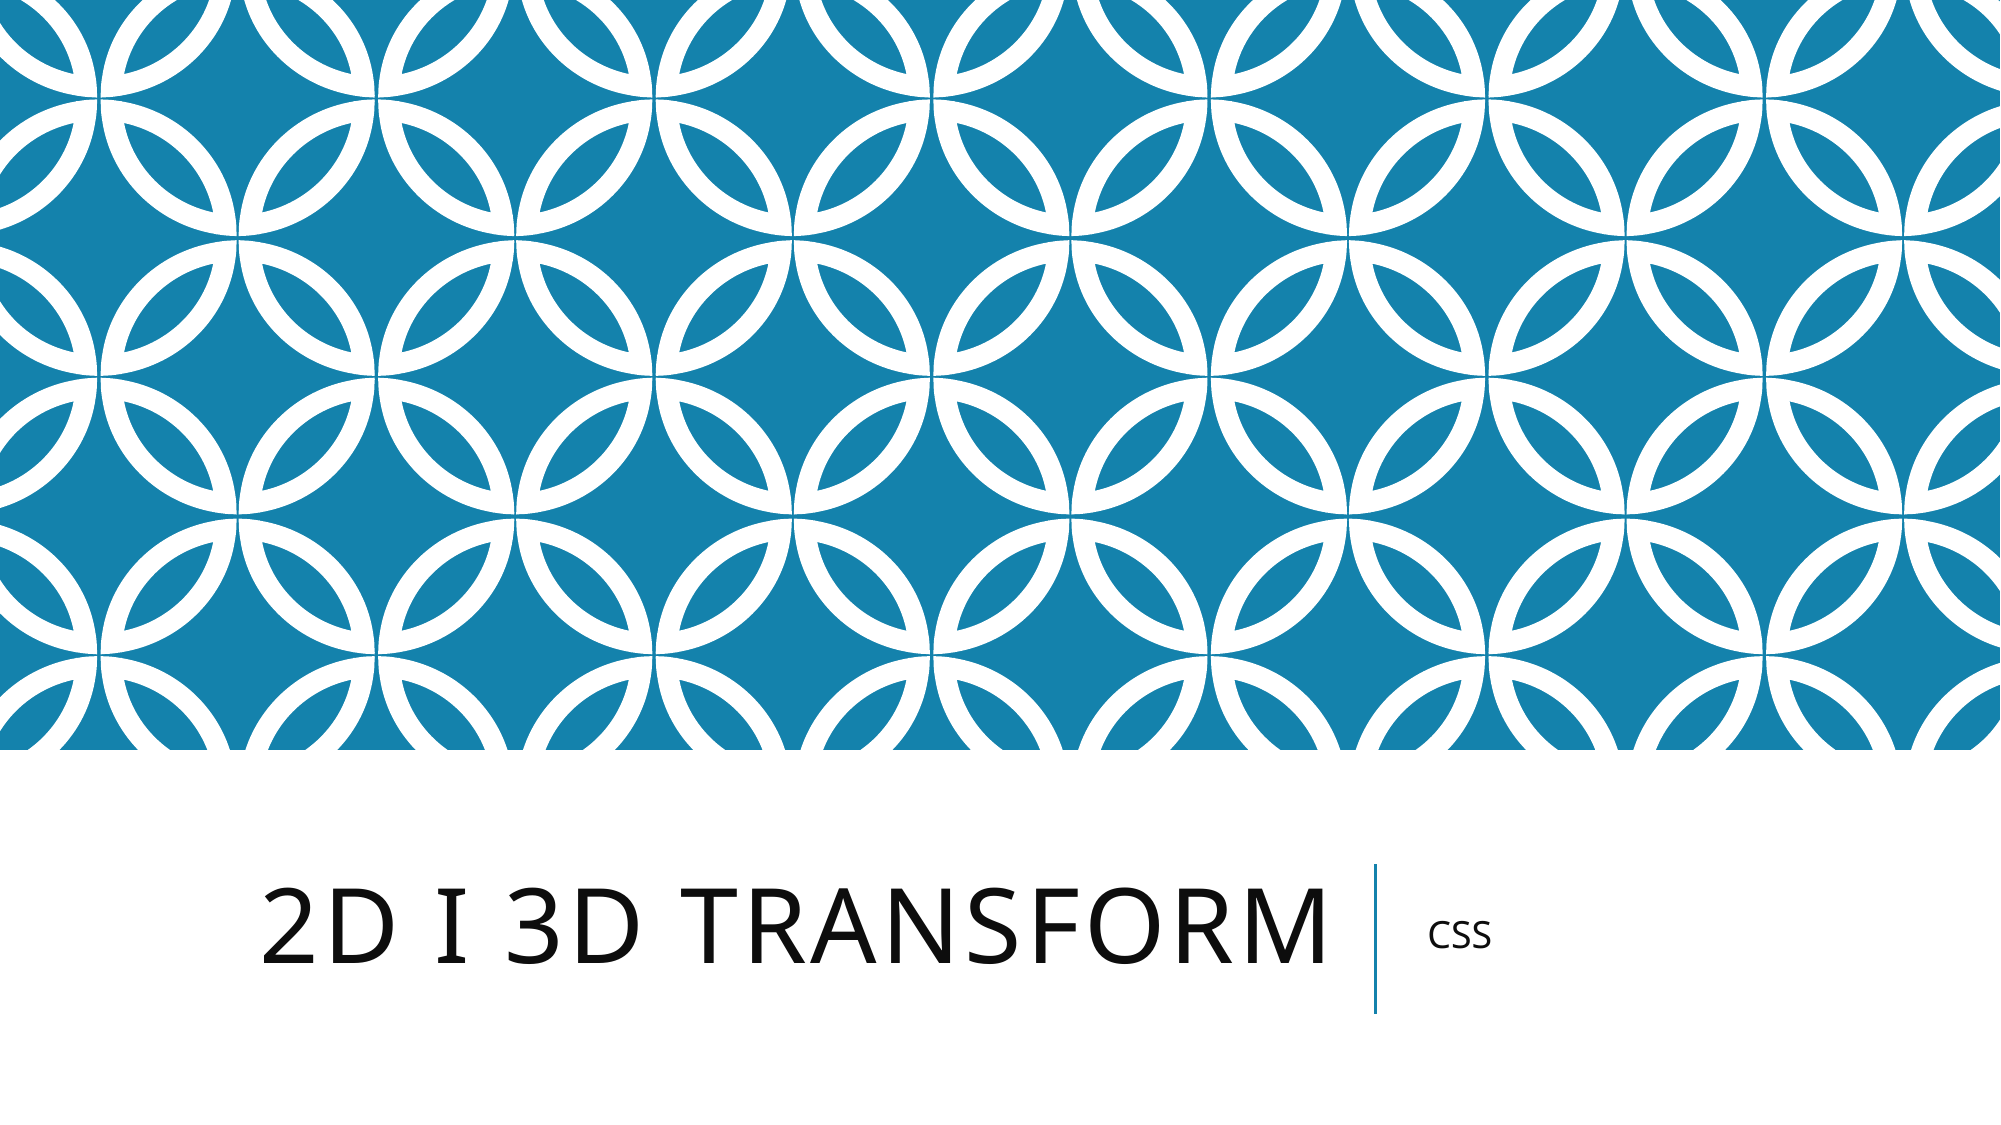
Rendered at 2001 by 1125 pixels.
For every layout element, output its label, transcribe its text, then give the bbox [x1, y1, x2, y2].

title 2D i 3D transform [75, 813, 1350, 1054]
subtitle CSS [1412, 813, 1938, 1054]
